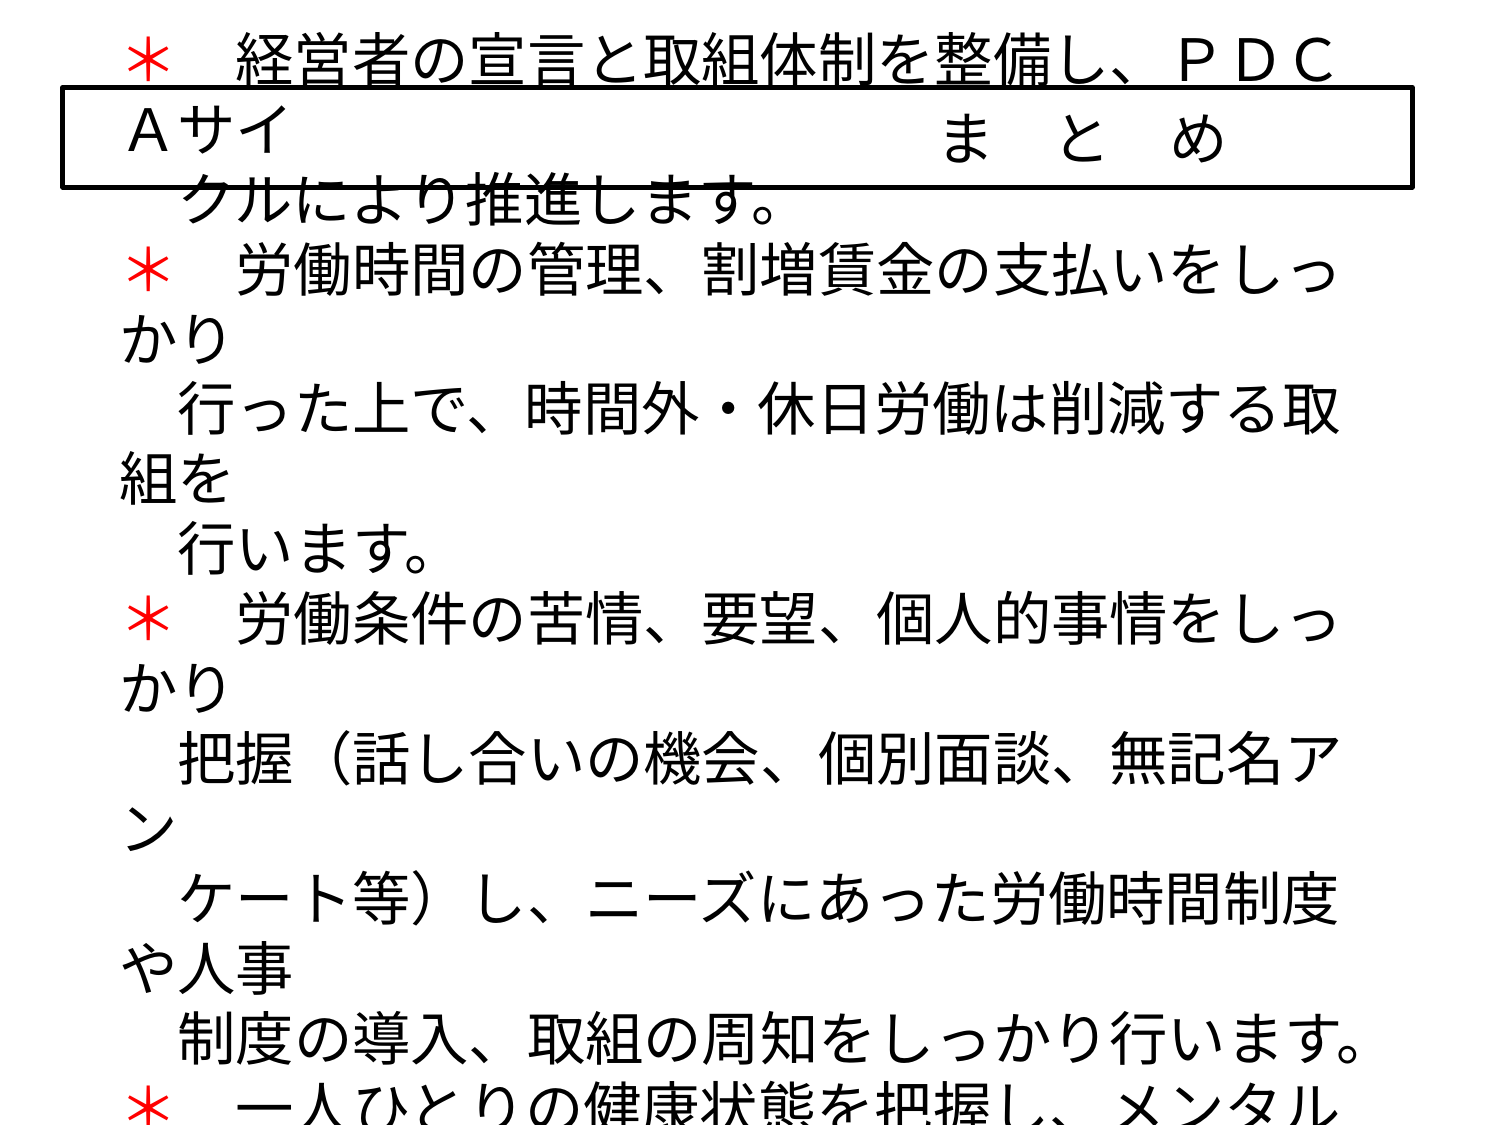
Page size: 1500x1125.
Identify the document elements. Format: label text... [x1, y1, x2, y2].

footer [512, 1042, 988, 1103]
list ま と め [60, 85, 1415, 190]
text_box ＊ 経営者の宣言と取組体制を整備し、ＰＤＣＡサイ クルにより推進します。 ＊ 労働時間の管理、割増賃金の支払いをしっかり 行った上で、時間外・休日労働は削減する取組を 行います。 ＊ 労働条件の苦情、要望、個人的事情をしっかり 把握（話し合いの機会、個別面談、無記名アン ケート等）し、ニーズにあった労働時間制度や人事 制度の導入、取組の周知をしっかり行います。 ＊ 一人ひとりの健康状態を把握し、メンタルヘル ス対策も含め健康管理を進めます。 [74, 247, 1426, 1125]
slide_number [75, 1042, 425, 1103]
